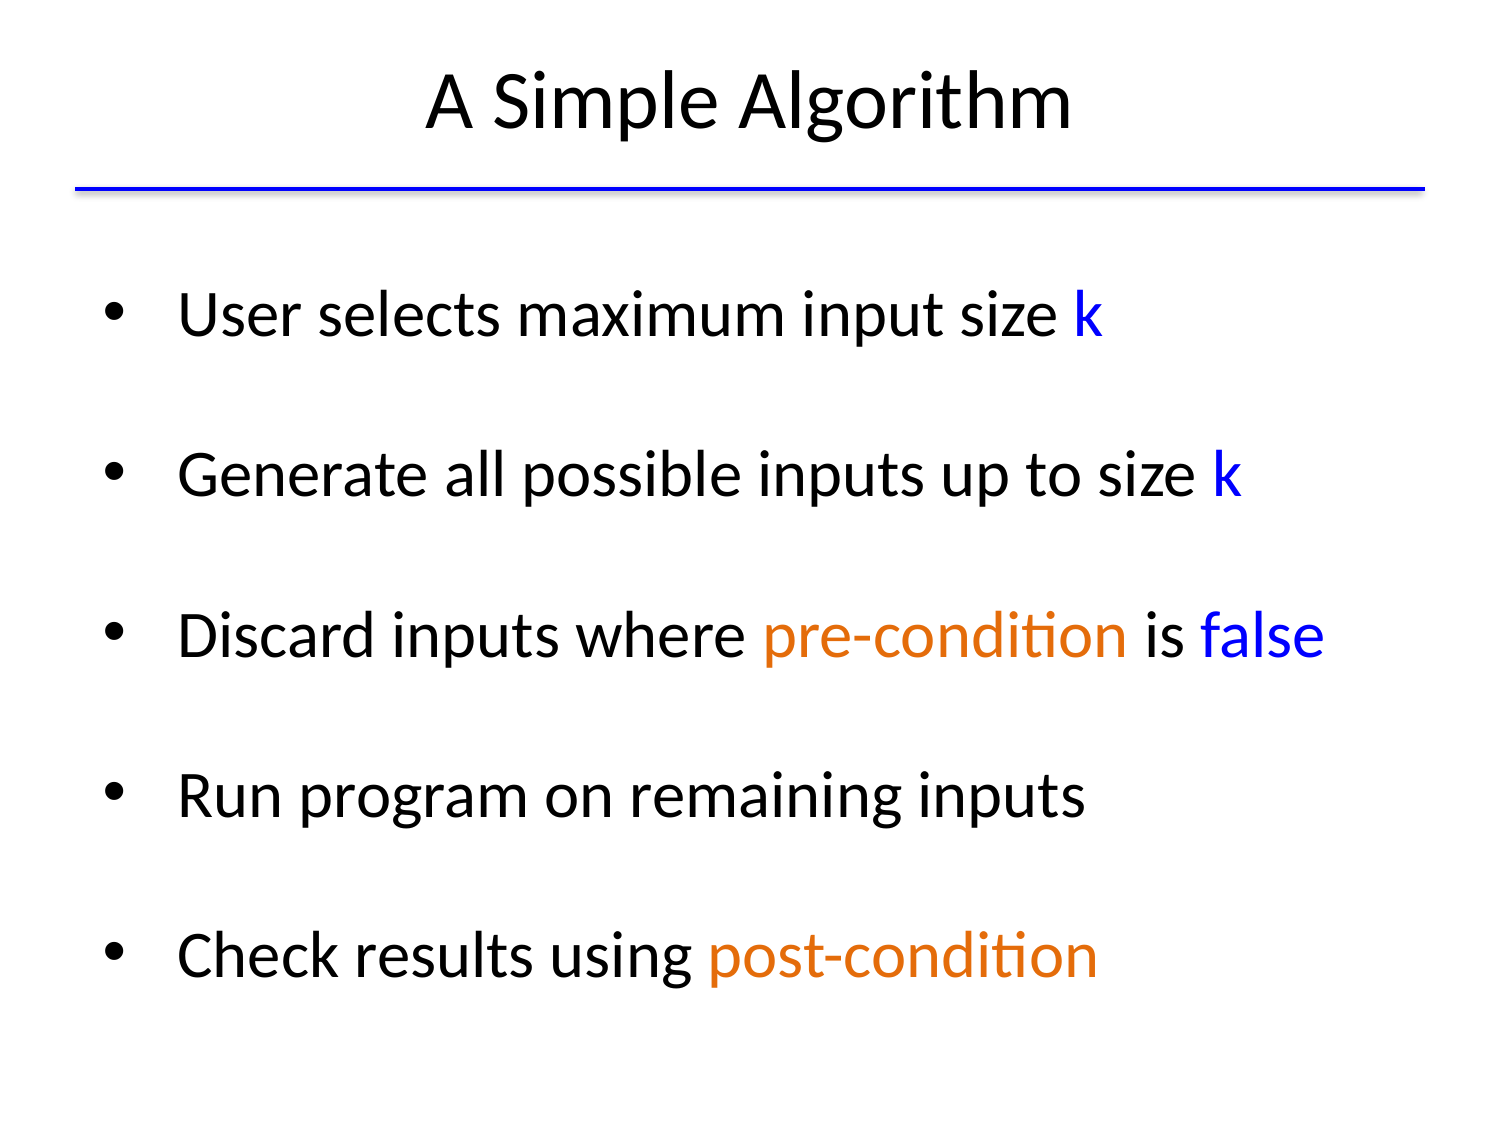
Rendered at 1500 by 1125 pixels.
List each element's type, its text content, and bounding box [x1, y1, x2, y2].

title A Simple Algorithm [75, 1, 1425, 190]
list User selects maximum input size k Generate all possible inputs up to size k Discard inputs where pre-condition is false Run program on remaining inputs Check results using post-condition [75, 262, 1460, 1005]
